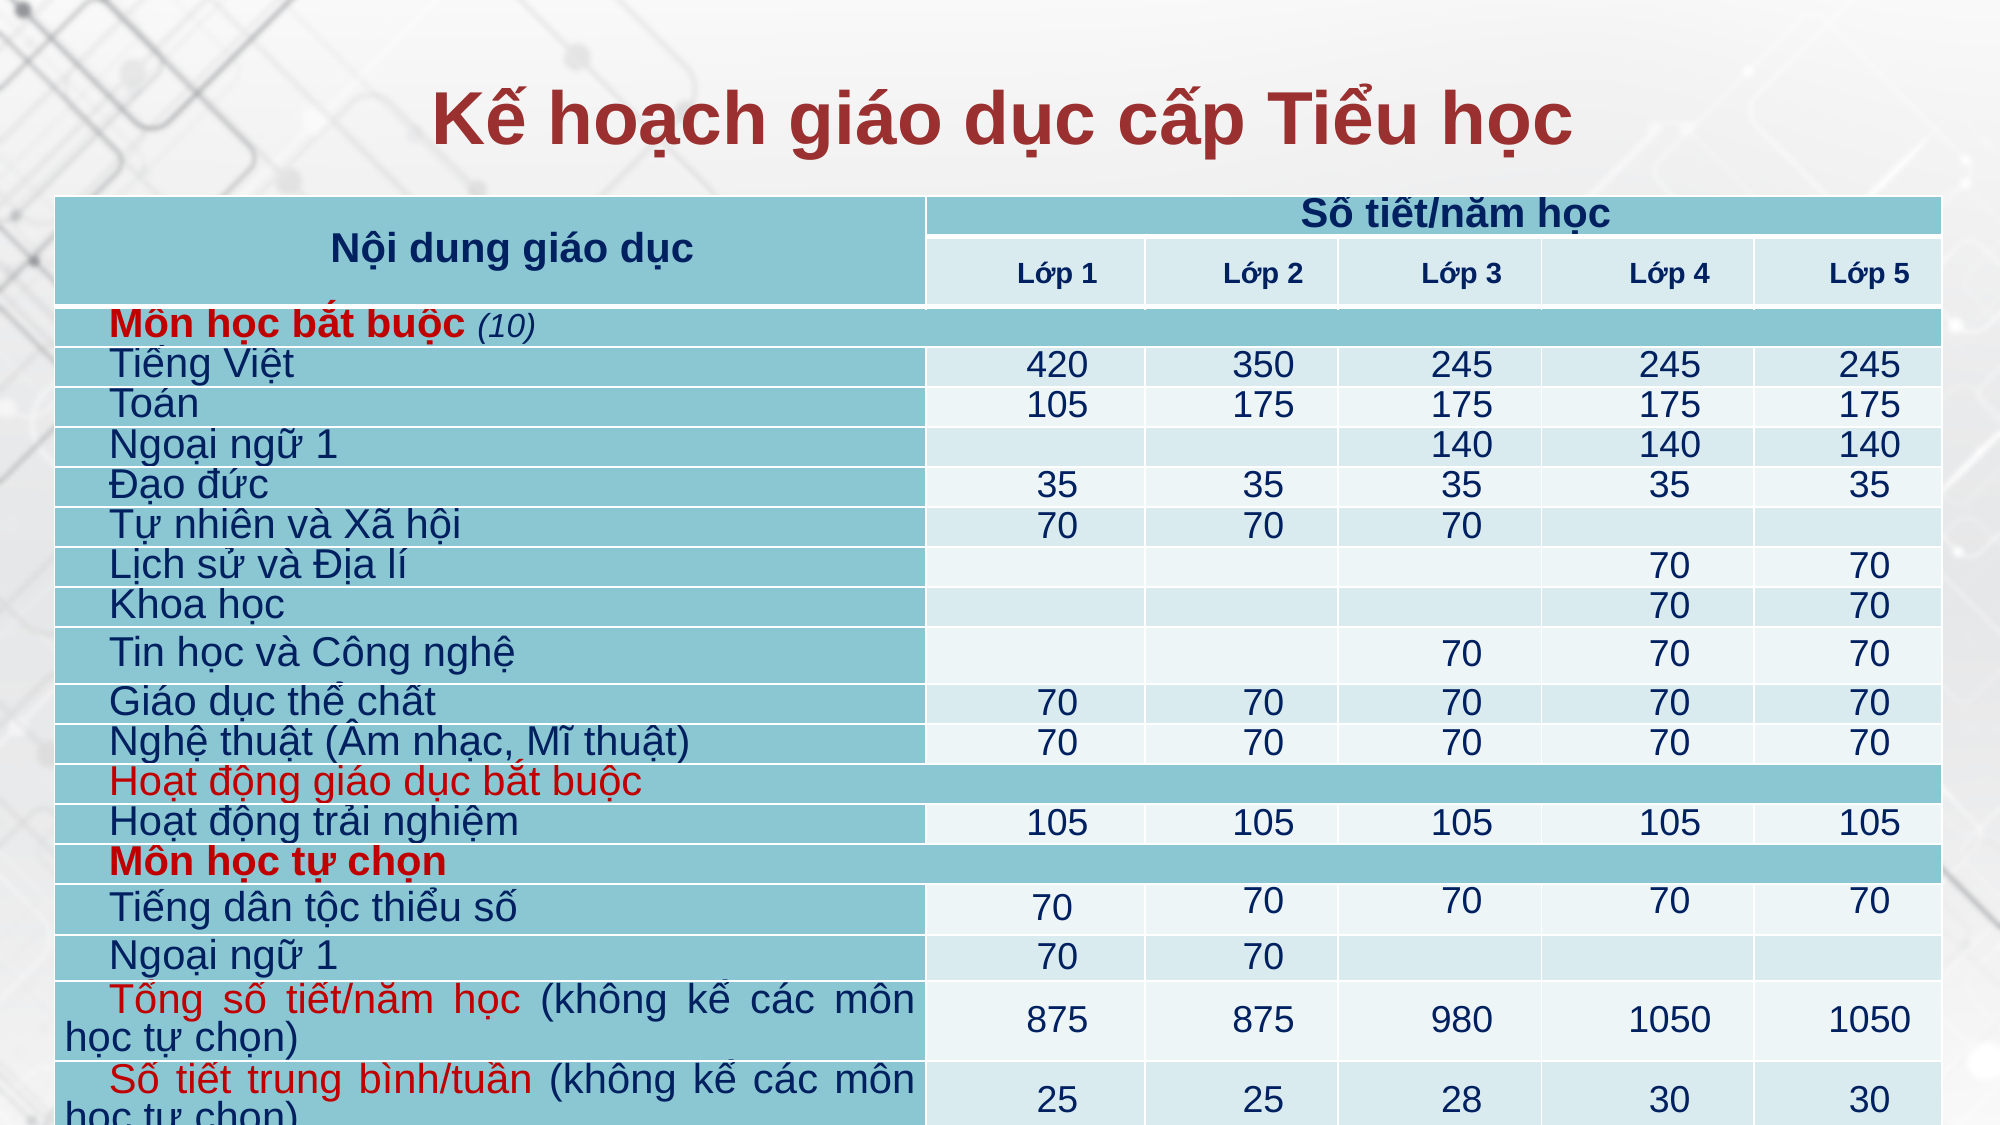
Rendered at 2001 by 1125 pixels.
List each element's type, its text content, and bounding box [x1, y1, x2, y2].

table_cell [1542, 508, 1753, 546]
table_cell 70 [1755, 548, 1941, 586]
table_cell Lịch sử và Địa lí [55, 548, 925, 586]
table_cell Toán [55, 388, 925, 426]
table_cell 350 [1146, 348, 1337, 386]
table_cell 35 [1146, 468, 1337, 506]
table_cell [927, 588, 1144, 626]
table_cell 28 [1339, 1062, 1541, 1125]
table_cell Lớp 4 [1542, 239, 1753, 304]
table_cell 70 [1542, 548, 1753, 586]
table_cell 1050 [1542, 982, 1753, 1060]
text_box Kế hoạch giáo dục cấp Tiểu học [152, 69, 1833, 160]
table_cell 70 [927, 685, 1144, 723]
table_cell 105 [1339, 805, 1541, 843]
table_cell Giáo dục thể chất [55, 685, 925, 723]
table_cell 70 [927, 725, 1144, 763]
table_cell [927, 628, 1144, 683]
table_cell 70 [1339, 885, 1541, 934]
table_cell Lớp 3 [1339, 239, 1541, 304]
table_cell 140 [1755, 428, 1941, 466]
table_cell 70 [927, 885, 1144, 934]
picture [0, 0, 2000, 1125]
table_cell 105 [927, 805, 1144, 843]
table_cell [1146, 628, 1337, 683]
table_cell 70 [1542, 685, 1753, 723]
table_cell 105 [1542, 805, 1753, 843]
table_cell 70 [1755, 685, 1941, 723]
table_cell Tiếng Việt [55, 348, 925, 386]
table_cell 875 [1146, 982, 1337, 1060]
table_cell 25 [1146, 1062, 1337, 1125]
table_cell 70 [1755, 588, 1941, 626]
table_cell 70 [1339, 508, 1541, 546]
table_cell 70 [1146, 685, 1337, 723]
table_header Số tiết/năm học [927, 197, 1941, 234]
table_cell [1146, 588, 1337, 626]
table_cell Tin học và Công nghệ [55, 628, 925, 683]
table_cell [1339, 548, 1541, 586]
table_cell 245 [1542, 348, 1753, 386]
table_cell Đạo đức [55, 468, 925, 506]
table_cell Tổng số tiết/năm học (không kể các môn học tự chọn) [55, 982, 925, 1060]
table_cell 70 [1755, 725, 1941, 763]
table_cell Lớp 1 [927, 239, 1144, 304]
table_cell 980 [1339, 982, 1541, 1060]
table_cell 35 [1755, 468, 1941, 506]
table_cell 70 [1755, 885, 1941, 934]
table_cell Nghệ thuật (Âm nhạc, Mĩ thuật) [55, 725, 925, 763]
table_header Nội dung giáo dục [55, 197, 925, 304]
table_cell Tự nhiên và Xã hội [55, 508, 925, 546]
table_cell 70 [927, 936, 1144, 980]
table_cell 105 [927, 388, 1144, 426]
table_cell 70 [1146, 936, 1337, 980]
table_cell 70 [1542, 885, 1753, 934]
table_cell 70 [1339, 628, 1541, 683]
table_cell Lớp 2 [1146, 239, 1337, 304]
table_cell 175 [1146, 388, 1337, 426]
table_cell 70 [1755, 628, 1941, 683]
table_cell 175 [1755, 388, 1941, 426]
table_cell [927, 548, 1144, 586]
table_cell 140 [1542, 428, 1753, 466]
table_cell [1339, 588, 1541, 626]
table_cell 875 [927, 982, 1144, 1060]
table_cell Hoạt động trải nghiệm [55, 805, 925, 843]
table_cell 30 [1542, 1062, 1753, 1125]
table_cell 70 [1542, 628, 1753, 683]
table_cell 70 [1146, 885, 1337, 934]
table_cell 105 [1146, 805, 1337, 843]
table_cell [1146, 548, 1337, 586]
table_cell 1050 [1755, 982, 1941, 1060]
table_cell 70 [1542, 588, 1753, 626]
table_cell 70 [1339, 685, 1541, 723]
table_cell 70 [1146, 508, 1337, 546]
table_cell Hoạt động giáo dục bắt buộc [55, 765, 1941, 803]
table_cell 245 [1755, 348, 1941, 386]
table_cell Lớp 5 [1755, 239, 1941, 304]
table_cell [1339, 936, 1541, 980]
table_cell 35 [927, 468, 1144, 506]
table_cell 70 [927, 508, 1144, 546]
table_cell 70 [1542, 725, 1753, 763]
table_cell 70 [1339, 725, 1541, 763]
table_cell 175 [1542, 388, 1753, 426]
table_cell Môn học bắt buộc (10) [55, 309, 1941, 346]
table_cell [927, 428, 1144, 466]
table_cell Môn học tự chọn [55, 845, 1941, 883]
table_cell 105 [1755, 805, 1941, 843]
table_cell Khoa học [55, 588, 925, 626]
table_cell [1146, 428, 1337, 466]
table_cell Số tiết trung bình/tuần (không kể các môn học tự chọn) [55, 1062, 925, 1125]
table_cell Ngoại ngữ 1 [55, 936, 925, 980]
table_cell 420 [927, 348, 1144, 386]
table_cell 25 [927, 1062, 1144, 1125]
table_cell 35 [1339, 468, 1541, 506]
table_cell 175 [1339, 388, 1541, 426]
table_cell Ngoại ngữ 1 [55, 428, 925, 466]
table_cell [1542, 936, 1753, 980]
table_cell 245 [1339, 348, 1541, 386]
table_cell 70 [1146, 725, 1337, 763]
table_cell [1755, 508, 1941, 546]
table_cell Tiếng dân tộc thiểu số [55, 885, 925, 934]
table_cell [1755, 936, 1941, 980]
table_cell 140 [1339, 428, 1541, 466]
table_cell 35 [1542, 468, 1753, 506]
table_cell 30 [1755, 1062, 1941, 1125]
